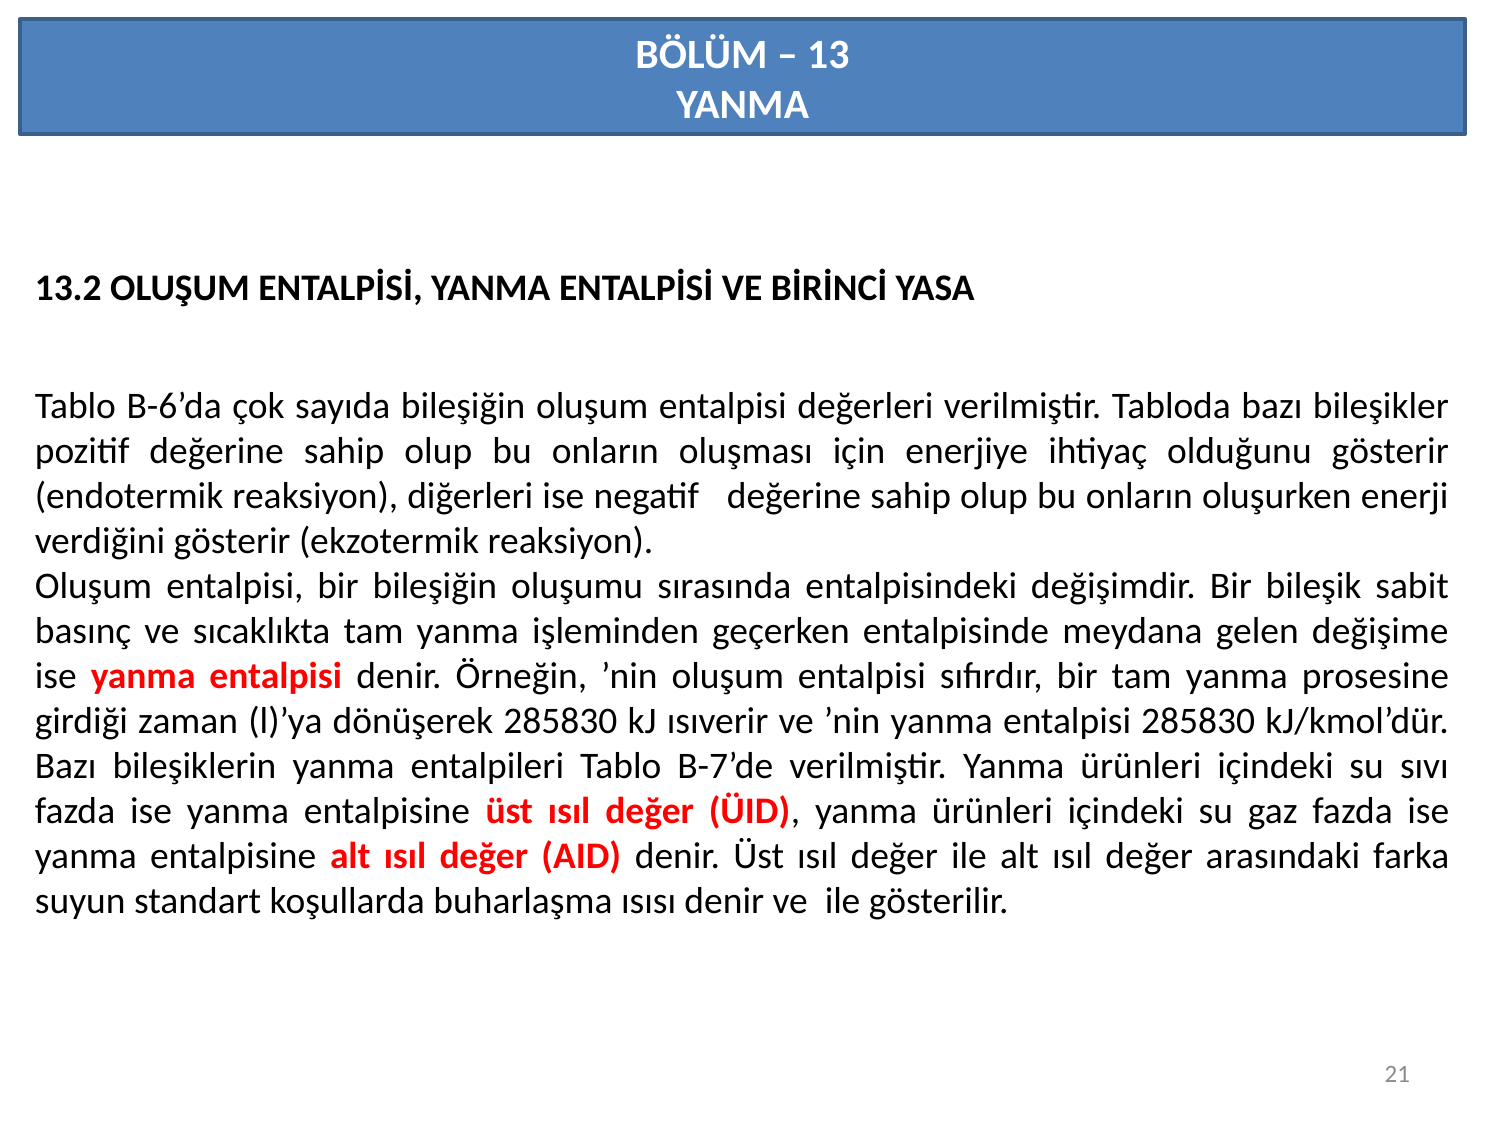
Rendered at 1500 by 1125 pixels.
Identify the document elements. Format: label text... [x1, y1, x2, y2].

text_box BÖLÜM – 13 YANMA [18, 17, 1467, 136]
text_box 13.2 OLUŞUM ENTALPİSİ, YANMA ENTALPİSİ VE BİRİNCİ YASA [20, 255, 1466, 315]
slide_number 21 [1074, 1042, 1425, 1103]
